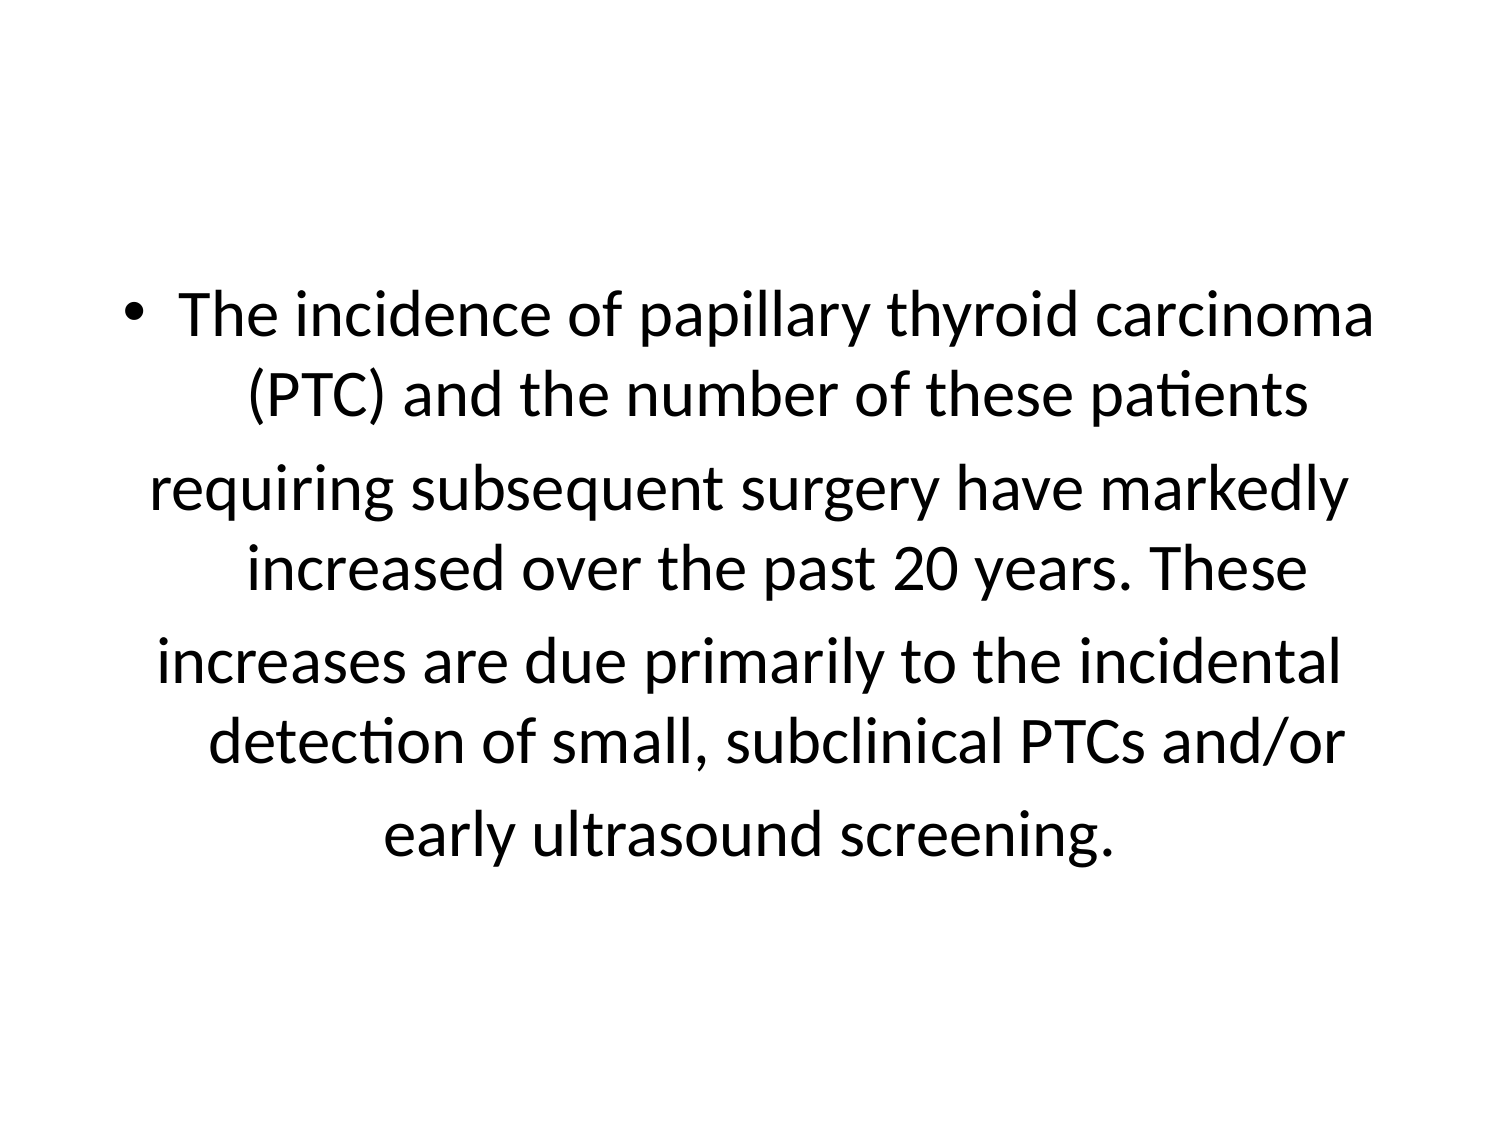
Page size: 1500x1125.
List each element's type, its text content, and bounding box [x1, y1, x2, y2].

list The incidence of papillary thyroid carcinoma (PTC) and the number of these patients requiring subsequent surgery have markedly increased over the past 20 years. These increases are due primarily to the incidental detection of small, subclinical PTCs and/or early ultrasound screening. [75, 262, 1425, 1005]
